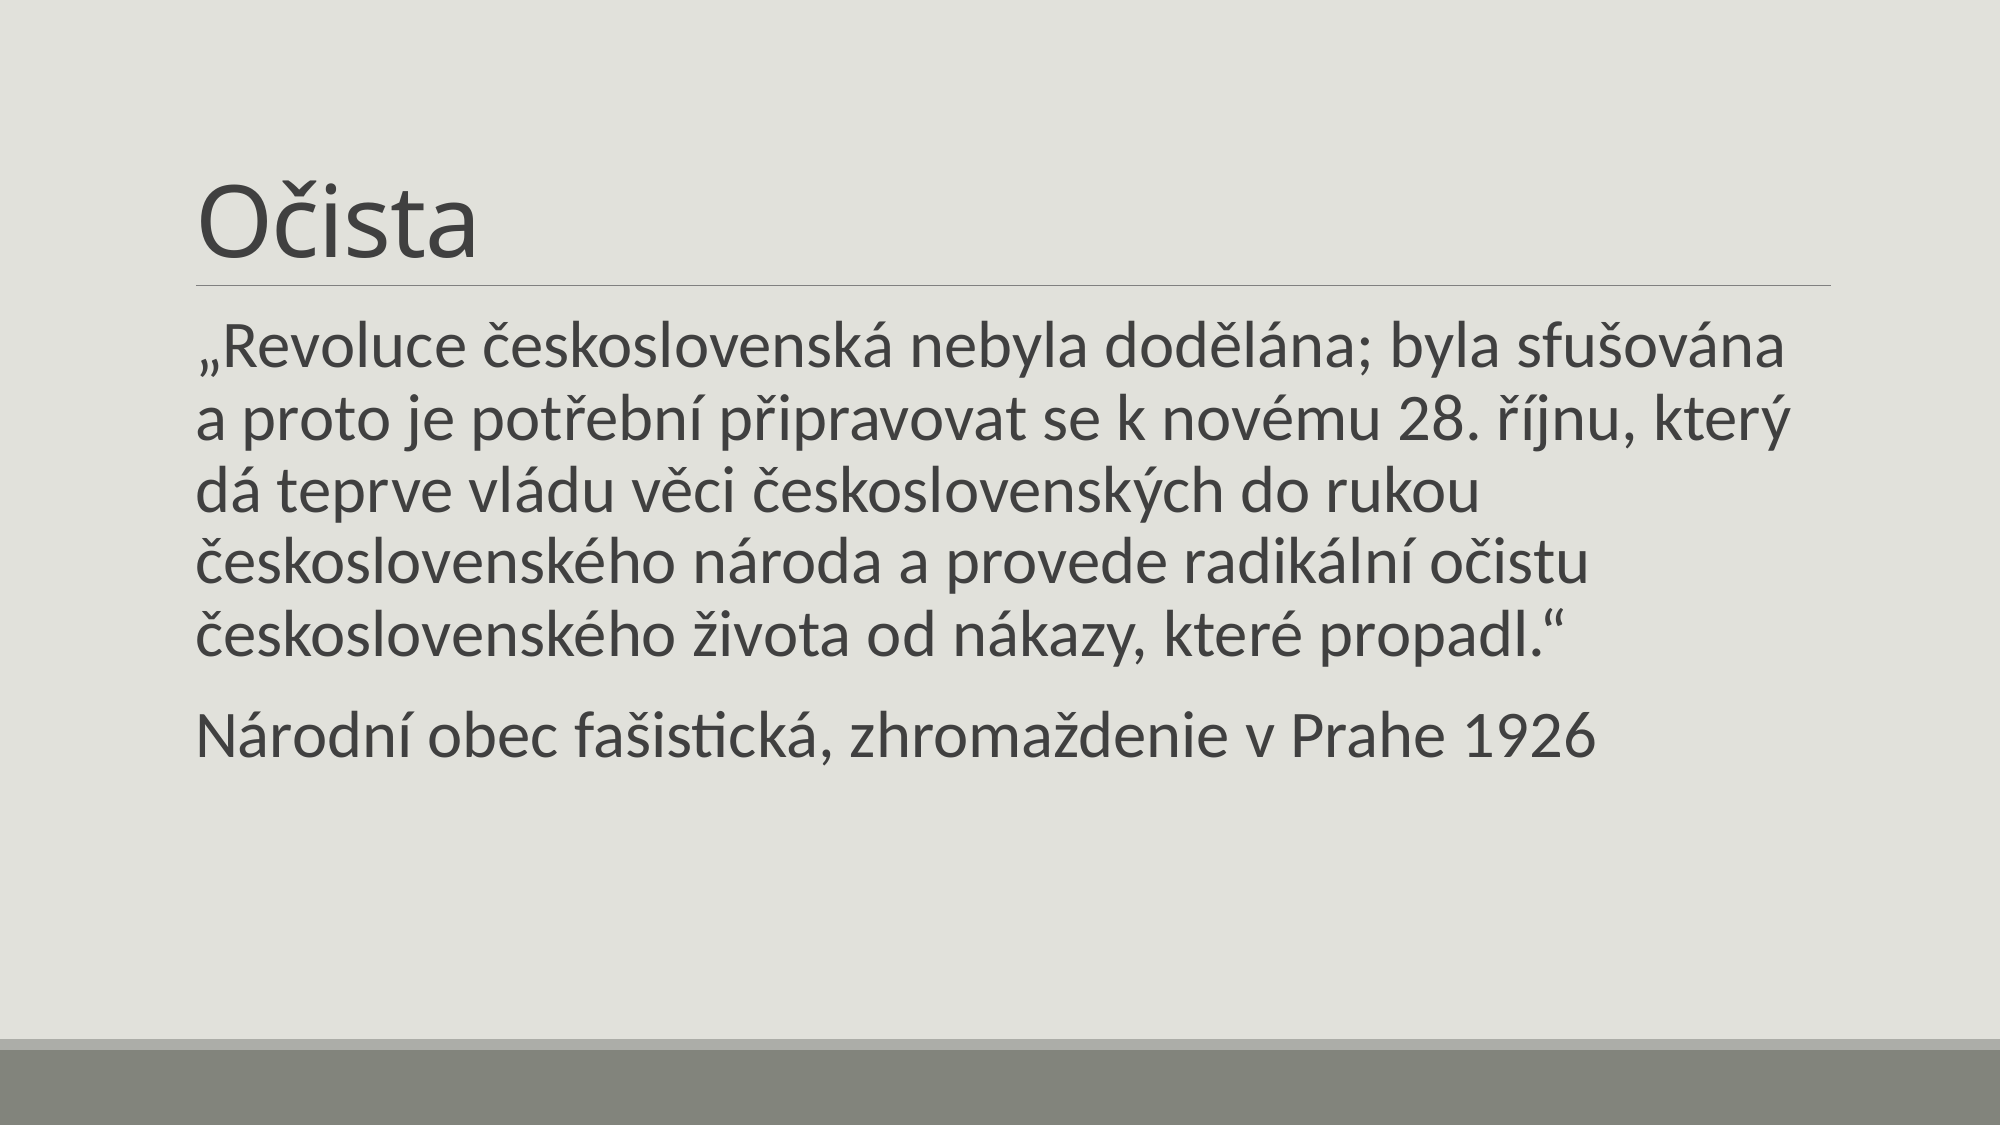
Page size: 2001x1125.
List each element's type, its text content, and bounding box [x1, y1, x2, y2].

title Očista [180, 47, 1830, 285]
list „Revoluce československá nebyla dodělána; byla sfušována a proto je potřební připravovat se k novému 28. říjnu, který dá teprve vládu věci československých do rukou československého národa a provede radikální očistu československého života od nákazy, které propadl.“ Národní obec fašistická, zhromaždenie v Prahe 1926 [180, 302, 1830, 963]
